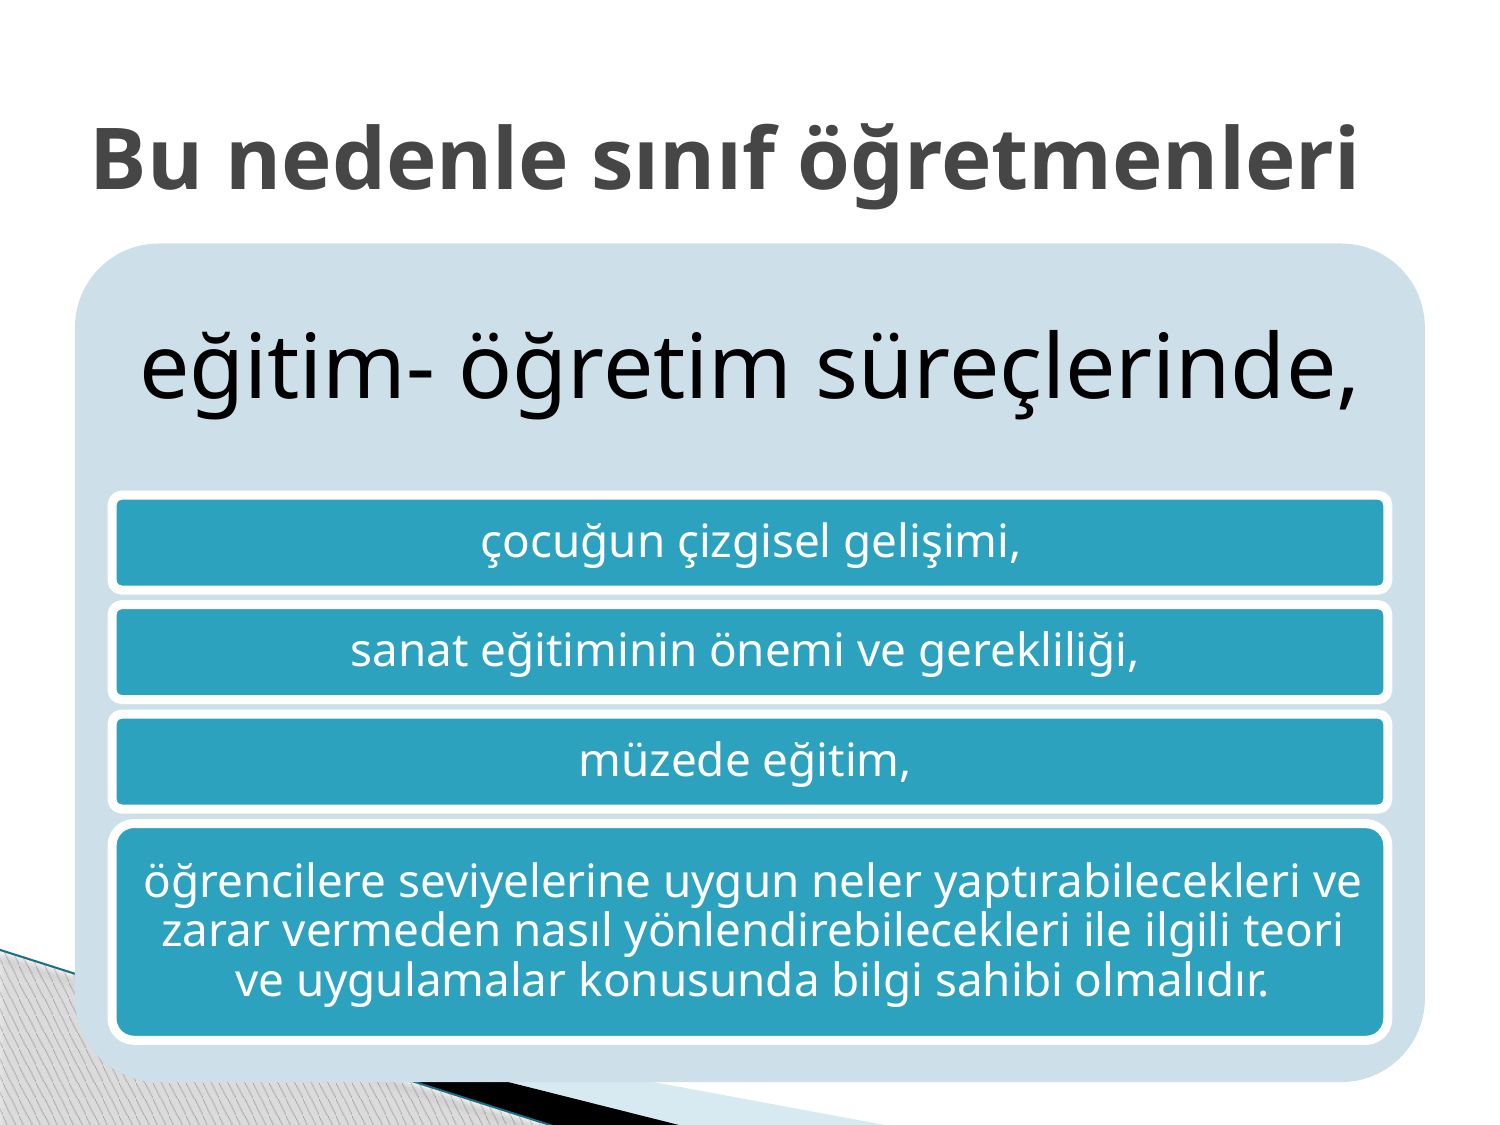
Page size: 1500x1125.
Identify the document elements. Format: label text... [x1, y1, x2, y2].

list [74, 243, 1426, 1083]
title Bu nedenle sınıf öğretmenleri [75, 66, 1425, 243]
